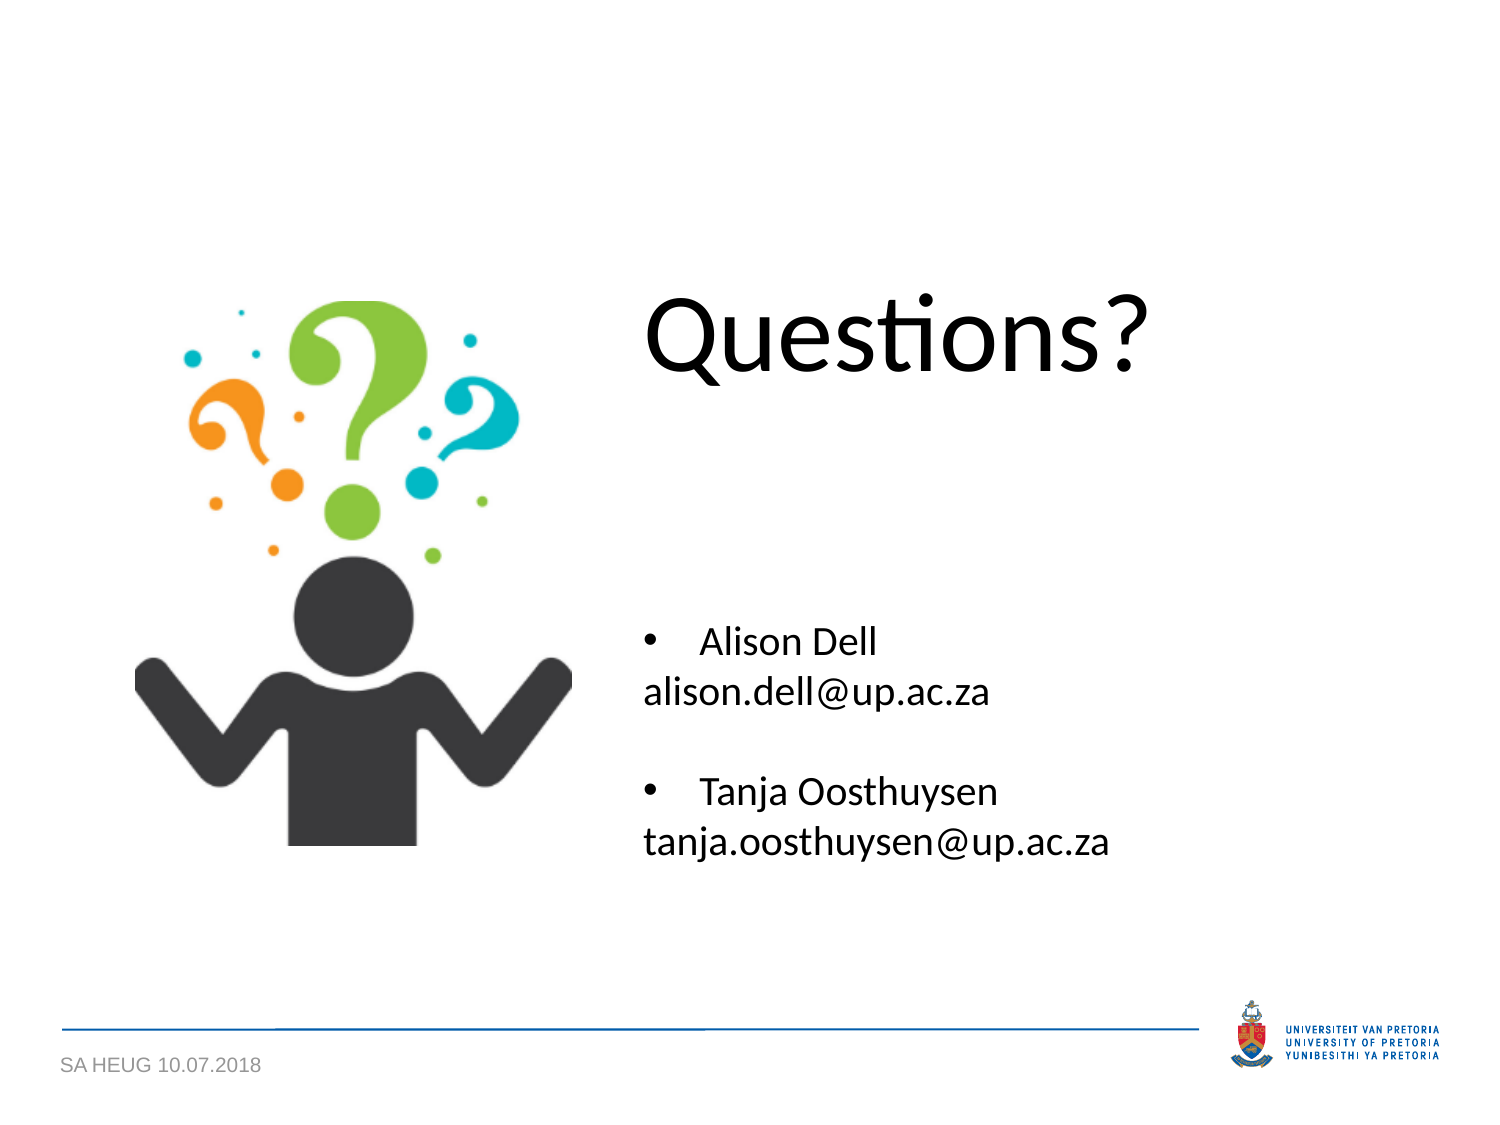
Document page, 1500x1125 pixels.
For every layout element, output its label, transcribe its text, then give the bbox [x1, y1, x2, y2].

picture [135, 301, 572, 846]
text_box Questions? Alison Dell alison.dell@up.ac.za Tanja Oosthuysen tanja.oosthuysen@up.ac.za [628, 251, 1247, 389]
list SA HEUG 10.07.2018 [45, 1044, 1199, 1085]
